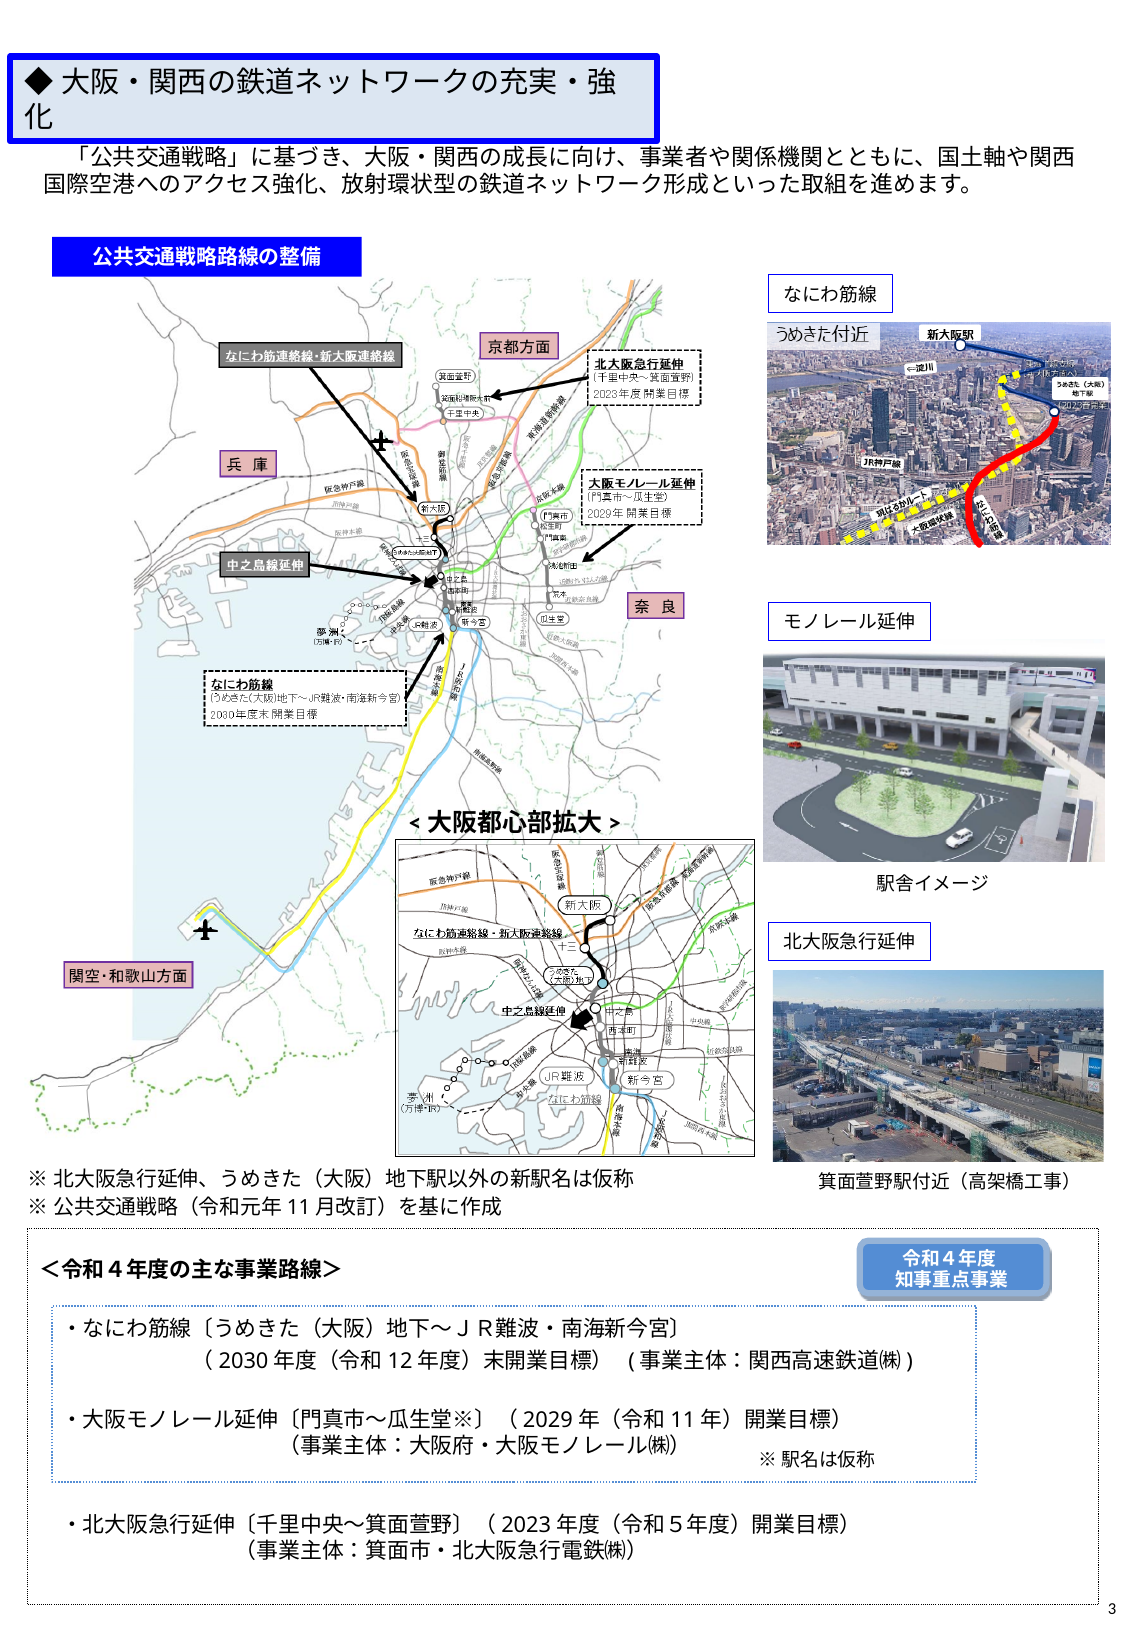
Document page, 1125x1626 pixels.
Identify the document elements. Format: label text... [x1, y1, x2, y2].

text_box 北大阪急行延伸 [768, 922, 931, 961]
text_box 3 [1093, 1591, 1125, 1625]
text_box 公共交通戦略路線の整備 [52, 236, 362, 259]
text_box モノレール延伸 [768, 602, 931, 637]
text_box ※北大阪急行延伸、うめきた（大阪）地下駅以外の新駅名は仮称 [13, 1158, 701, 1199]
text_box 箕面萱野駅付近（高架橋工事） [786, 1162, 1113, 1207]
text_box なにわ筋線 [768, 274, 893, 313]
text_box 駅舎イメージ [760, 869, 1087, 909]
text_box ◆大阪・関西の鉄道ネットワークの充実・強化 [9, 56, 657, 142]
picture [772, 970, 1104, 1162]
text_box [859, 1238, 1047, 1299]
picture [763, 638, 1105, 862]
picture [14, 260, 756, 1158]
text_box 「公共交通戦略」に基づき、大阪・関西の成長に向け、事業者や関係機関とともに、国土軸や関西国際空港へのアクセス強化、放射環状型の鉄道ネットワーク形成といった取組を進めます。 [28, 118, 1105, 222]
picture [763, 315, 1125, 556]
text_box ※公共交通戦略（令和元年11月改訂）を基に作成 [13, 1186, 1000, 1226]
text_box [26, 1227, 1099, 1605]
